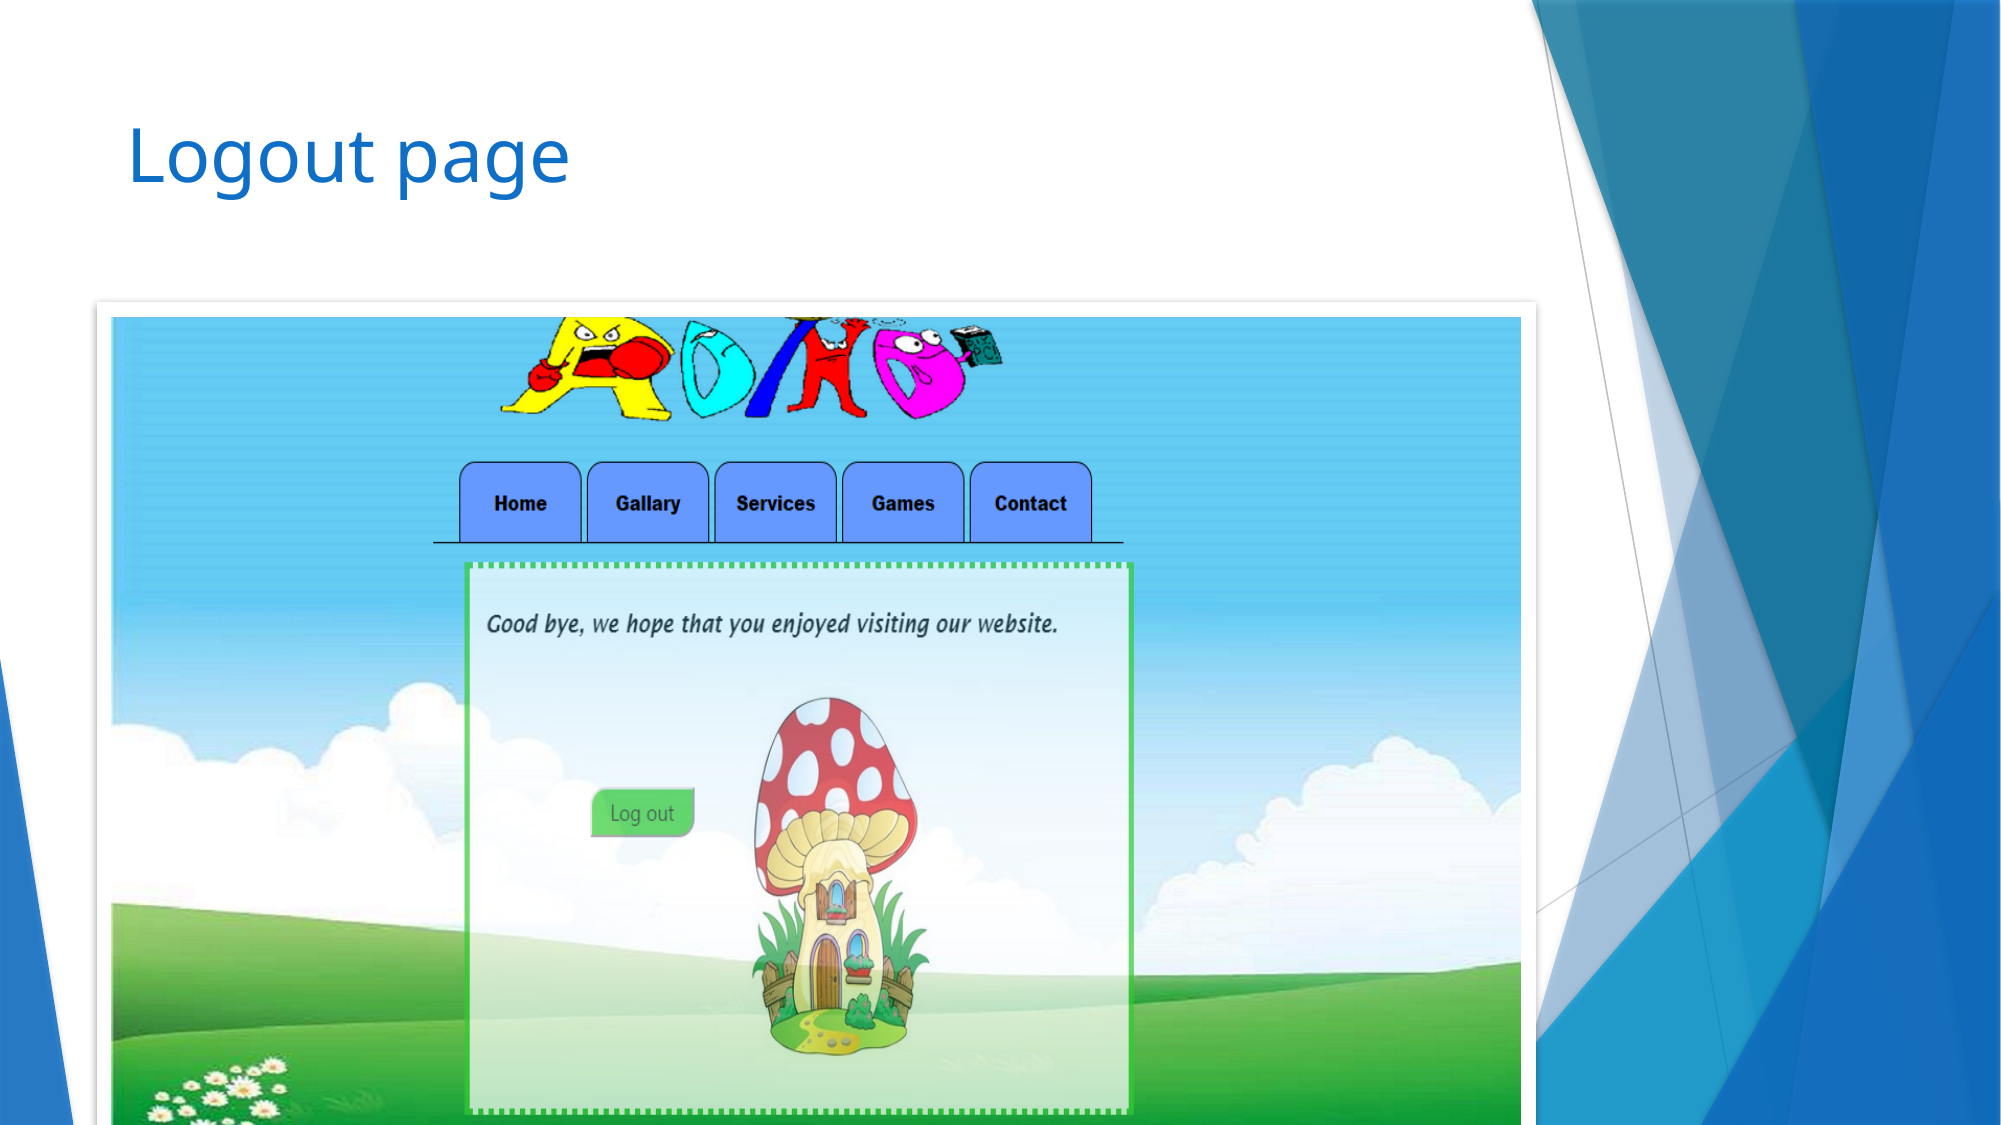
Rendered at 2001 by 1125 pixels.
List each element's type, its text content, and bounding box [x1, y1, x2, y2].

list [110, 316, 1522, 1125]
title Logout page [111, 99, 1522, 299]
